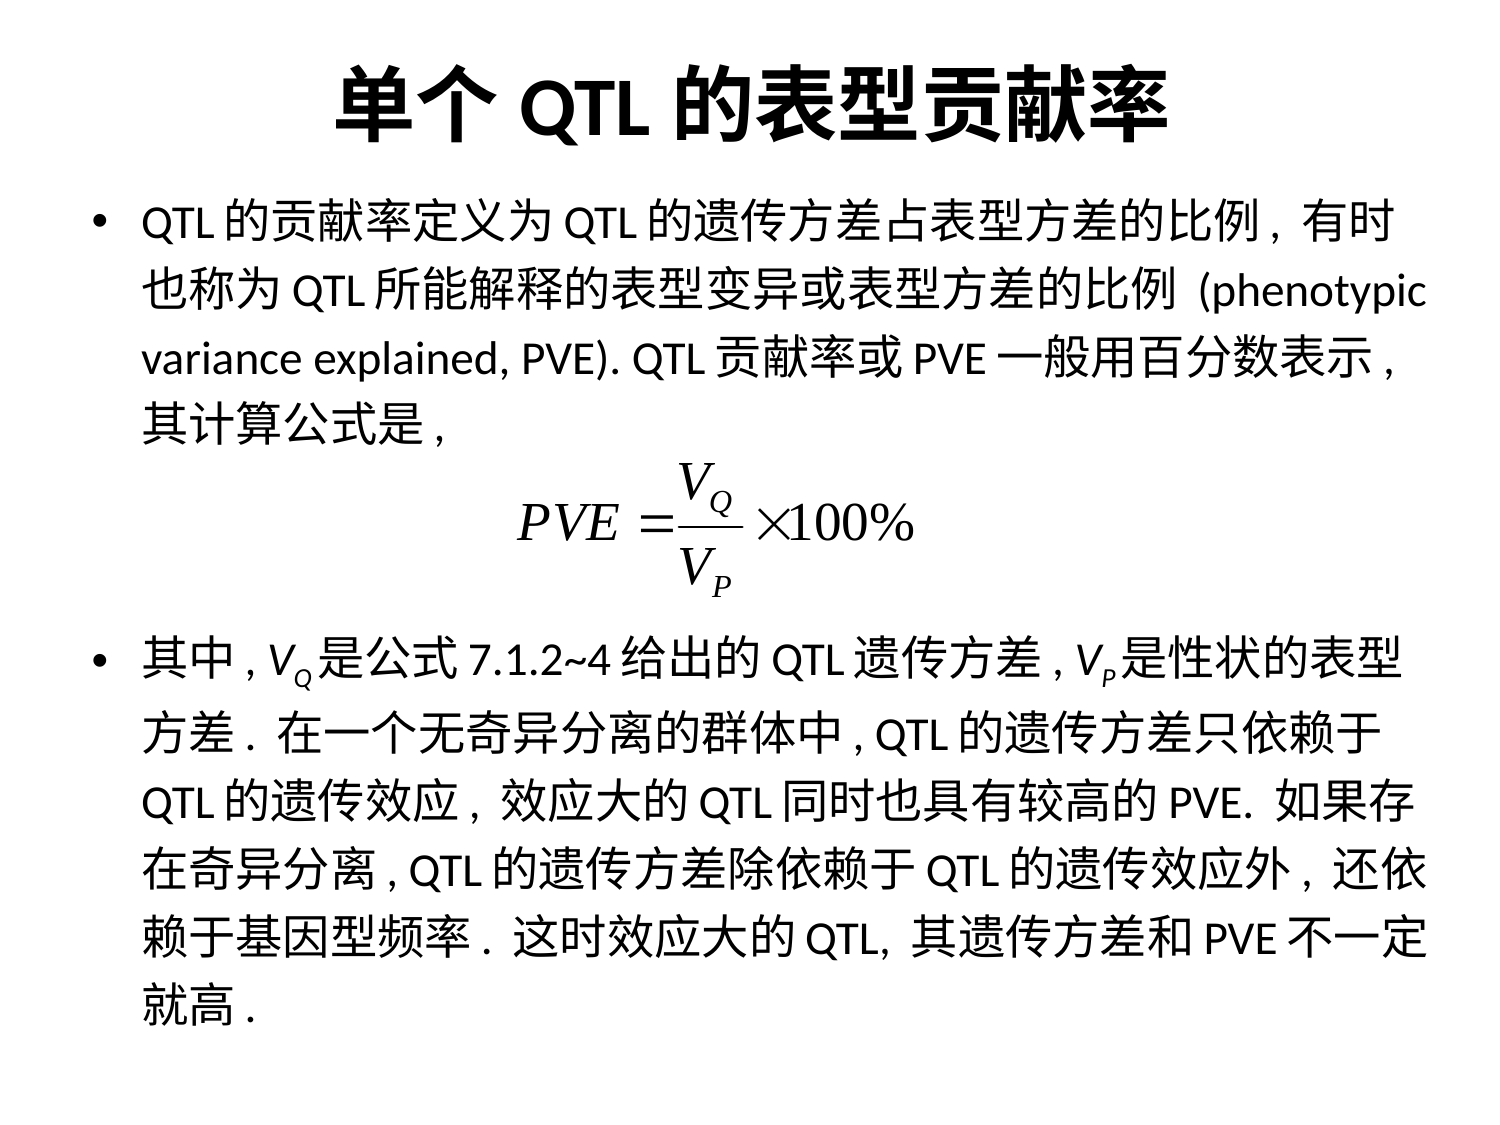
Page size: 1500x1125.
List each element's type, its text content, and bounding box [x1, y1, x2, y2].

list QTL的贡献率定义为QTL的遗传方差占表型方差的比例, 有时也称为QTL所能解释的表型变异或表型方差的比例 (phenotypic variance explained, PVE). QTL贡献率或PVE一般用百分数表示, 其计算公式是, 其中, VQ是公式7.1.2~4给出的QTL遗传方差, VP是性状的表型方差. 在一个无奇异分离的群体中, QTL的遗传方差只依赖于QTL的遗传效应, 效应大的QTL同时也具有较高的PVE. 如果存在奇异分离, QTL的遗传方差除依赖于QTL的遗传效应外, 还依赖于基因型频率. 这时效应大的QTL, 其遗传方差和PVE不一定就高. [76, 172, 1447, 1047]
title 单个QTL的表型贡献率 [76, 42, 1427, 161]
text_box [507, 444, 928, 610]
